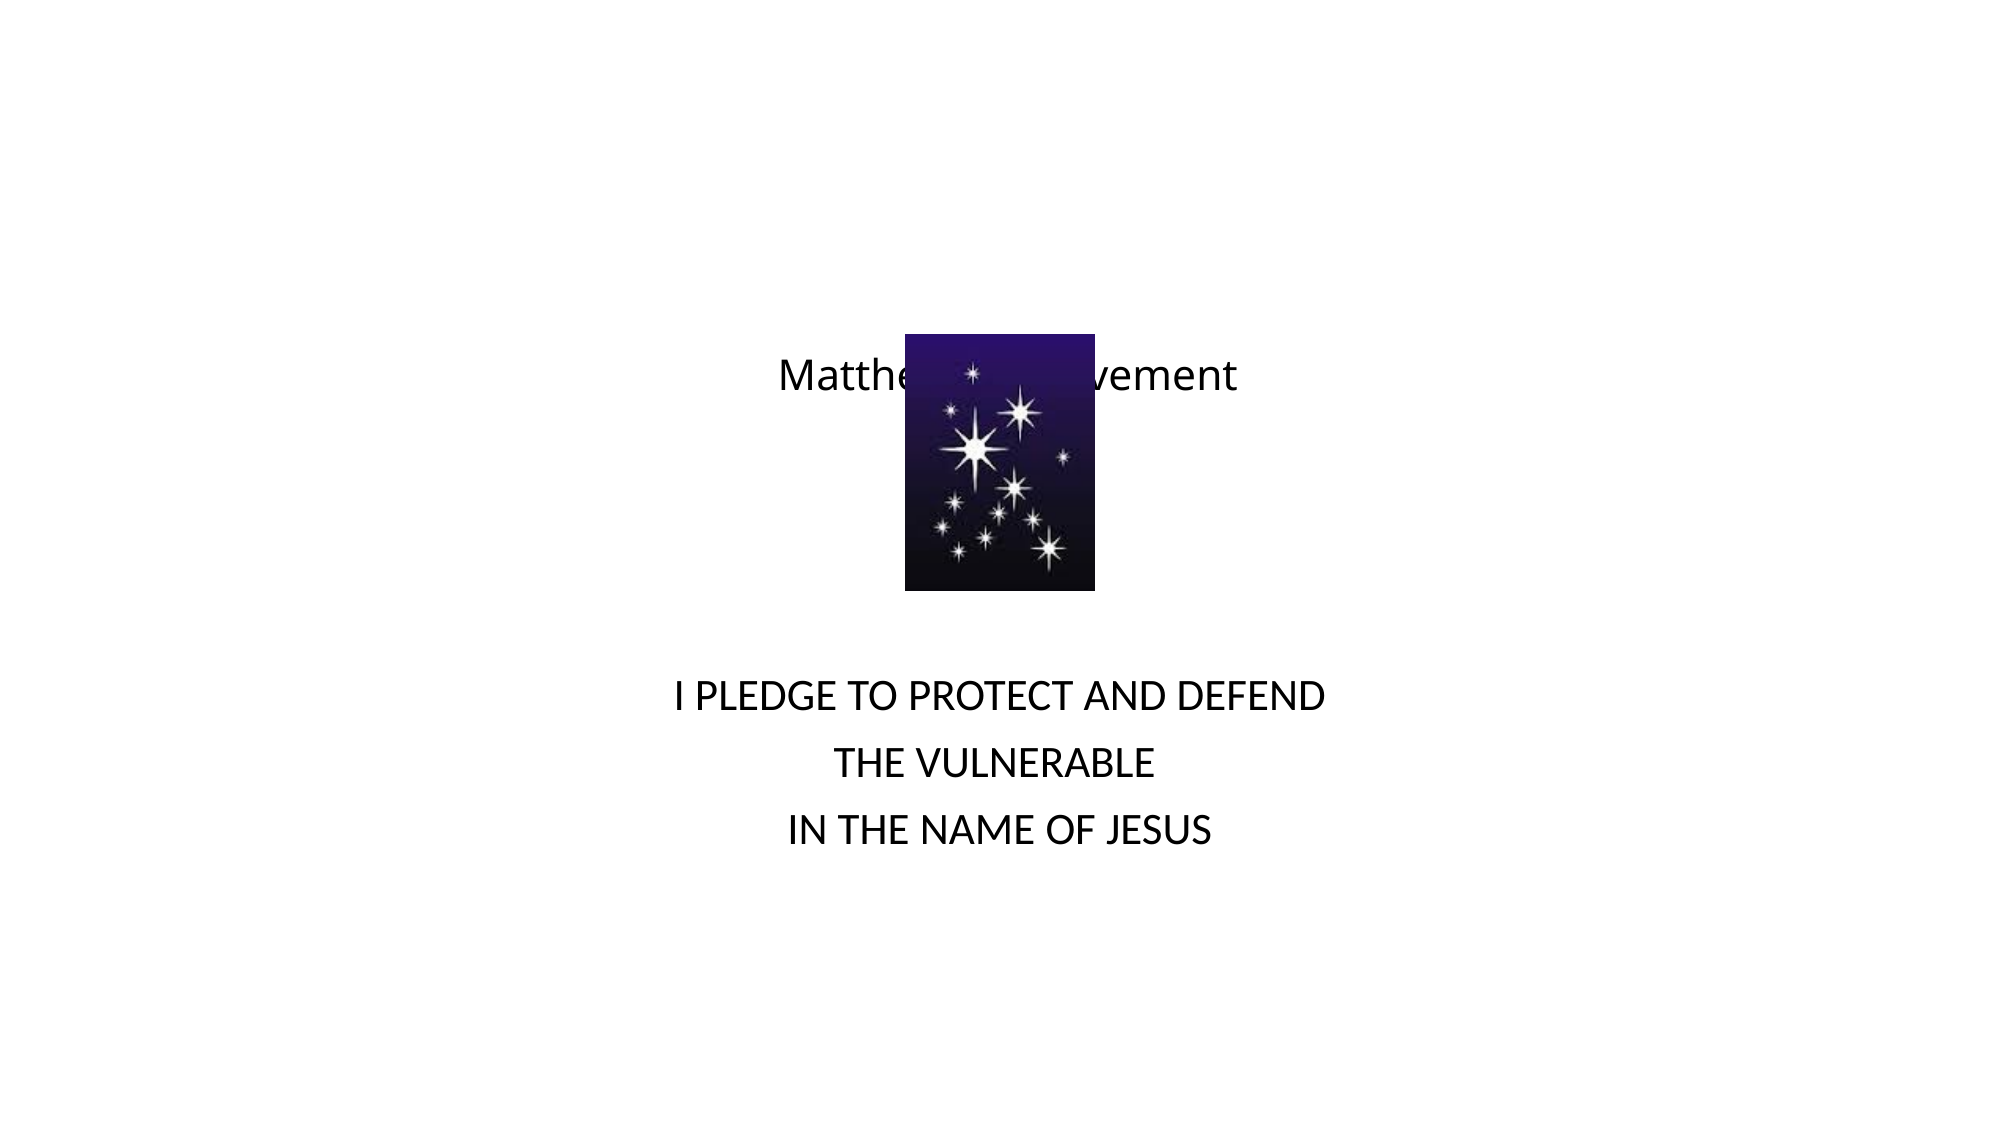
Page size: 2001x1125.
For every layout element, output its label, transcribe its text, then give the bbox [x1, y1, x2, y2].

picture [905, 334, 1095, 591]
title Matthew 25 Movement [265, 114, 1750, 458]
subtitle I PLEDGE TO PROTECT AND DEFEND THE VULNERABLE IN THE NAME OF JESUS [249, 590, 1750, 863]
